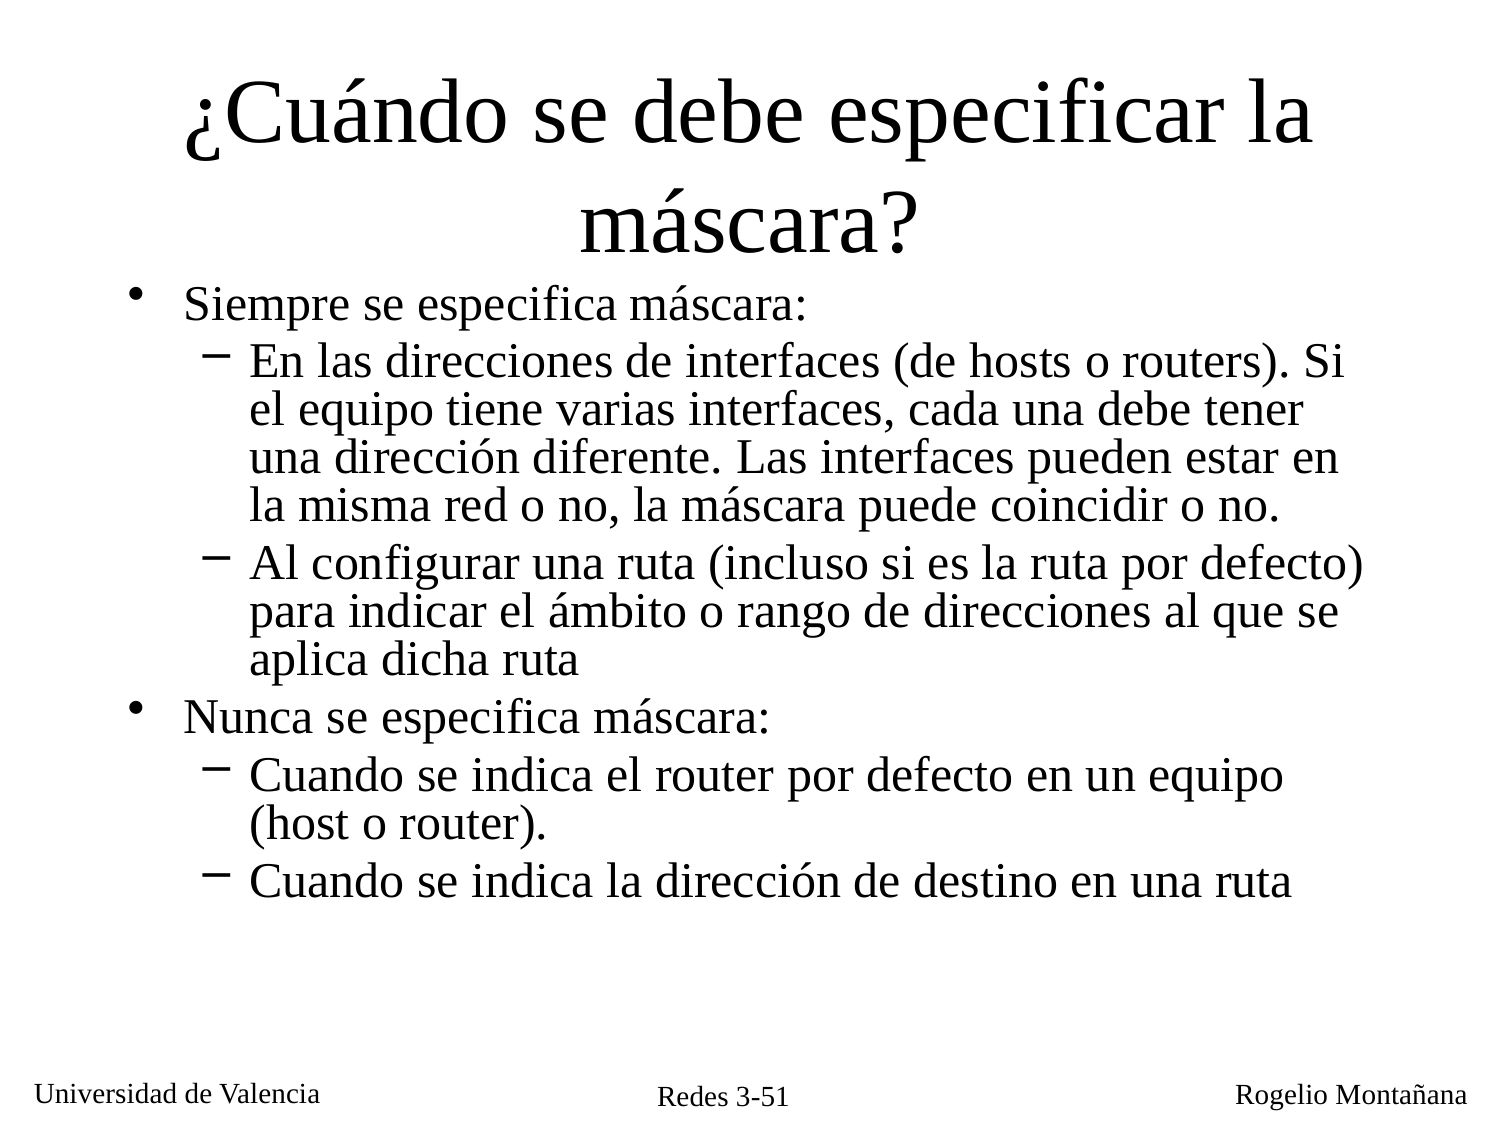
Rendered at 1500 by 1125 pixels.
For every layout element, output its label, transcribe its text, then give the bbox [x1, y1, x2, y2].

title ¿Cuándo se debe especificar la máscara? [112, 89, 1388, 234]
list Siempre se especifica máscara: En las direcciones de interfaces (de hosts o routers). Si el equipo tiene varias interfaces, cada una debe tener una dirección diferente. Las interfaces pueden estar en la misma red o no, la máscara puede coincidir o no. Al configurar una ruta (incluso si es la ruta por defecto) para indicar el ámbito o rango de direcciones al que se aplica dicha ruta Nunca se especifica máscara: Cuando se indica el router por defecto en un equipo (host o router). Cuando se indica la dirección de destino en una ruta [112, 273, 1388, 950]
